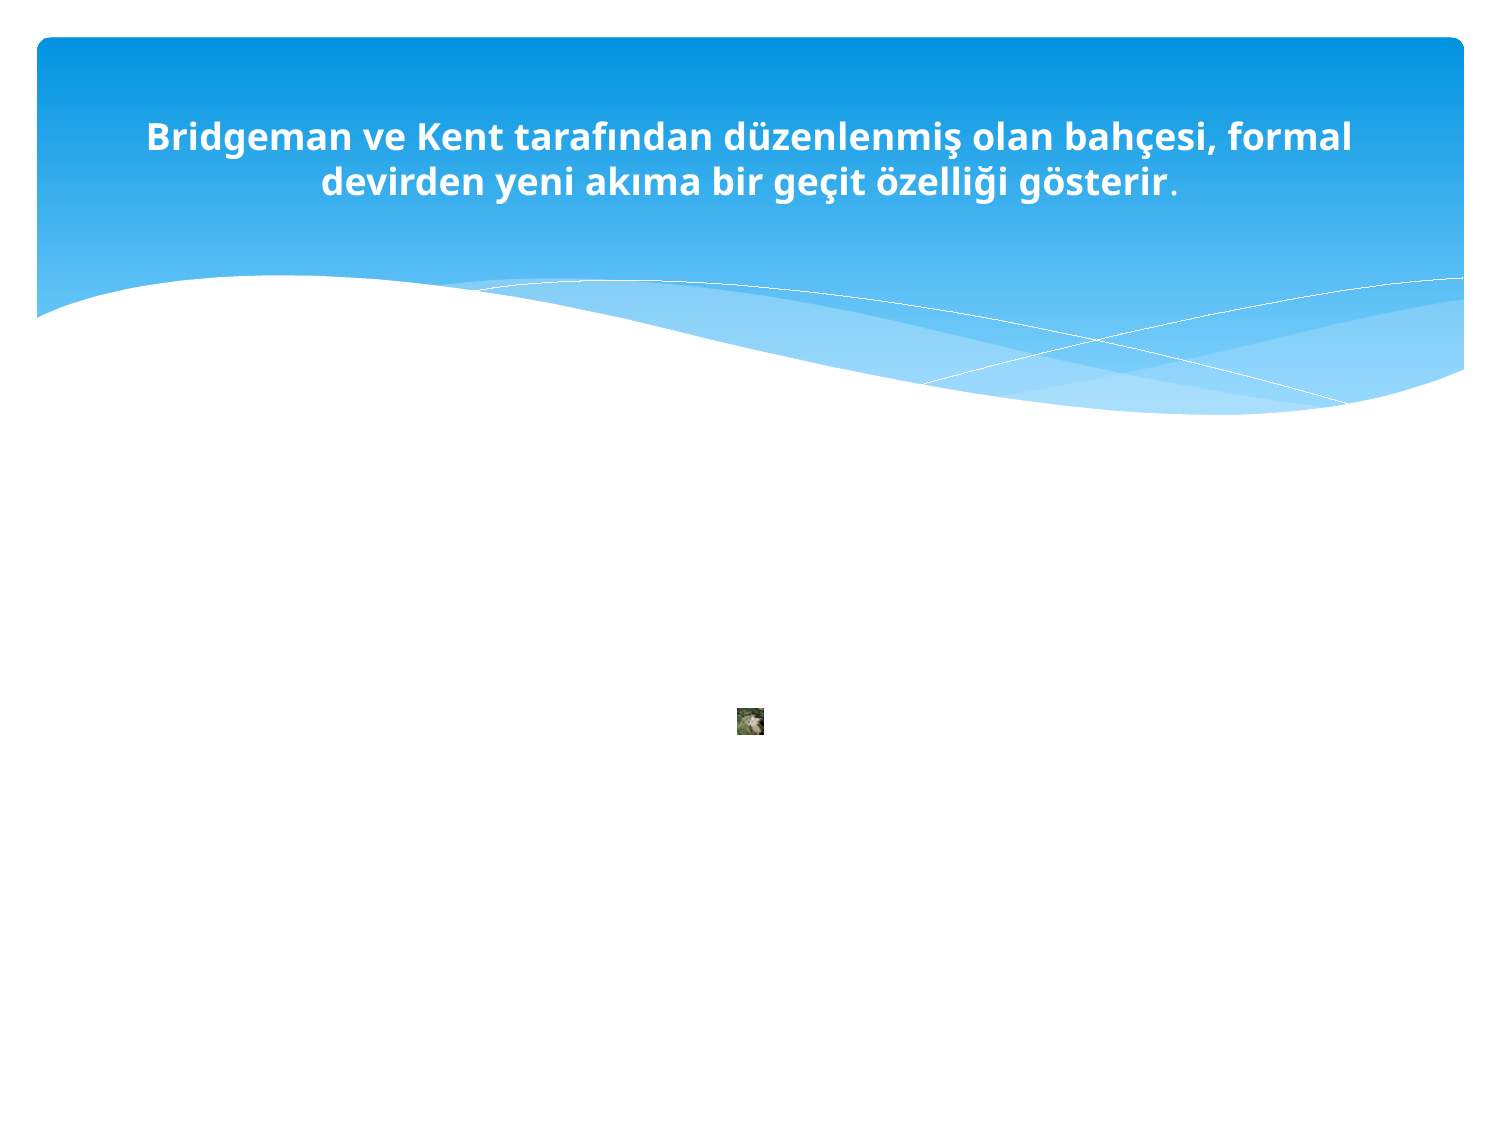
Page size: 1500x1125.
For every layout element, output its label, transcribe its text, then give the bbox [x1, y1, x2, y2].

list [737, 708, 764, 736]
title Bridgeman ve Kent tarafından düzenlenmiş olan bahçesi, formal devirden yeni akıma bir geçit özelliği gösterir. [75, 55, 1425, 261]
